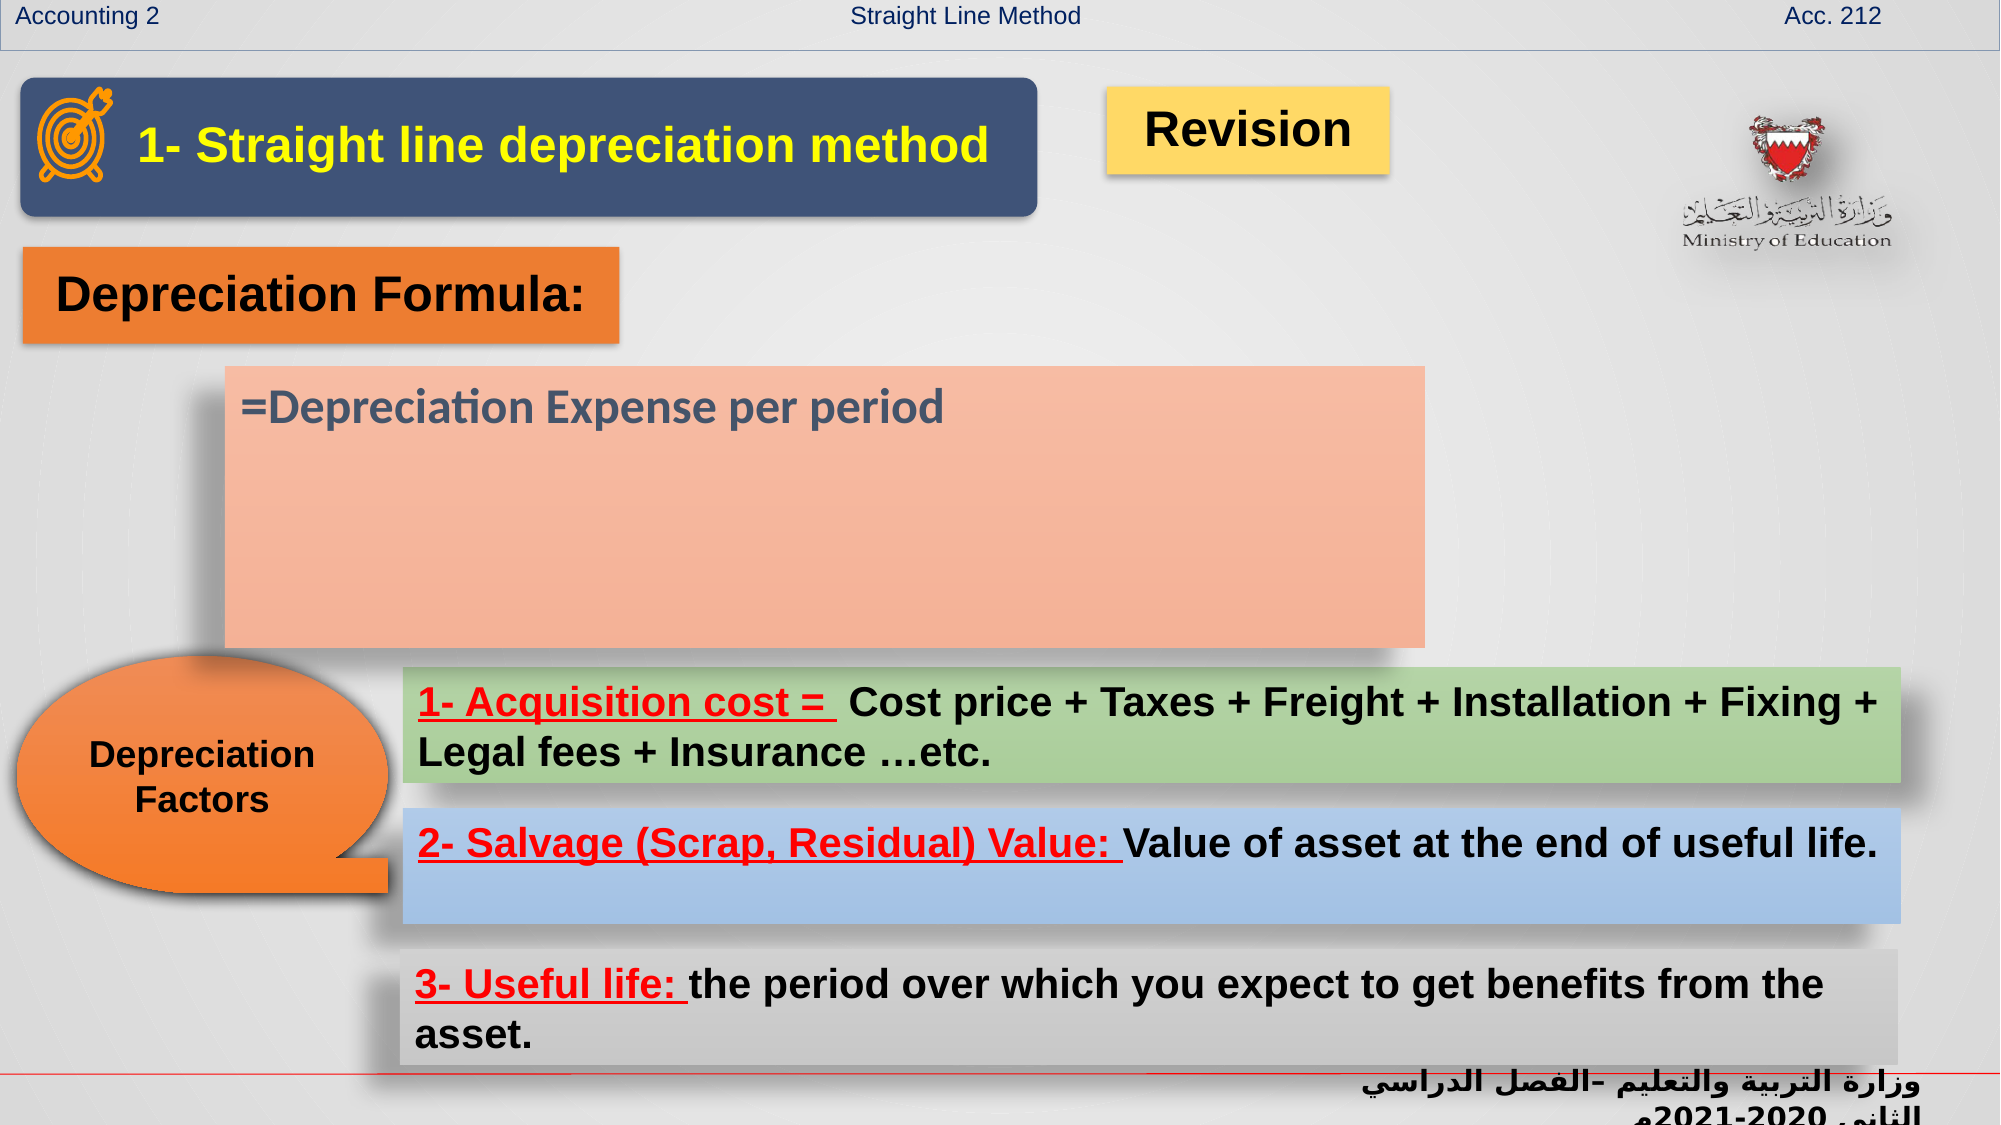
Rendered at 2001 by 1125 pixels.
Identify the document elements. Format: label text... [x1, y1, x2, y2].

text_box 2- Salvage (Scrap, Residual) Value: Value of asset at the end of useful life. [402, 808, 1901, 924]
text_box Revision [1106, 86, 1390, 175]
text_box 3- Useful life: the period over which you expect to get benefits from the asset. [399, 949, 1898, 1065]
title Depreciation Formula: [21, 245, 621, 345]
text_box Accounting 2 Straight Line Method Acc. 212 [0, 0, 2000, 51]
text_box Depreciation Factors [16, 656, 389, 894]
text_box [20, 77, 1038, 242]
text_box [0, 1073, 2000, 1122]
picture [1641, 94, 1938, 275]
text_box 1- Acquisition cost = Cost price + Taxes + Freight + Installation + Fixing + Legal fees + Insurance …etc. [402, 667, 1901, 783]
